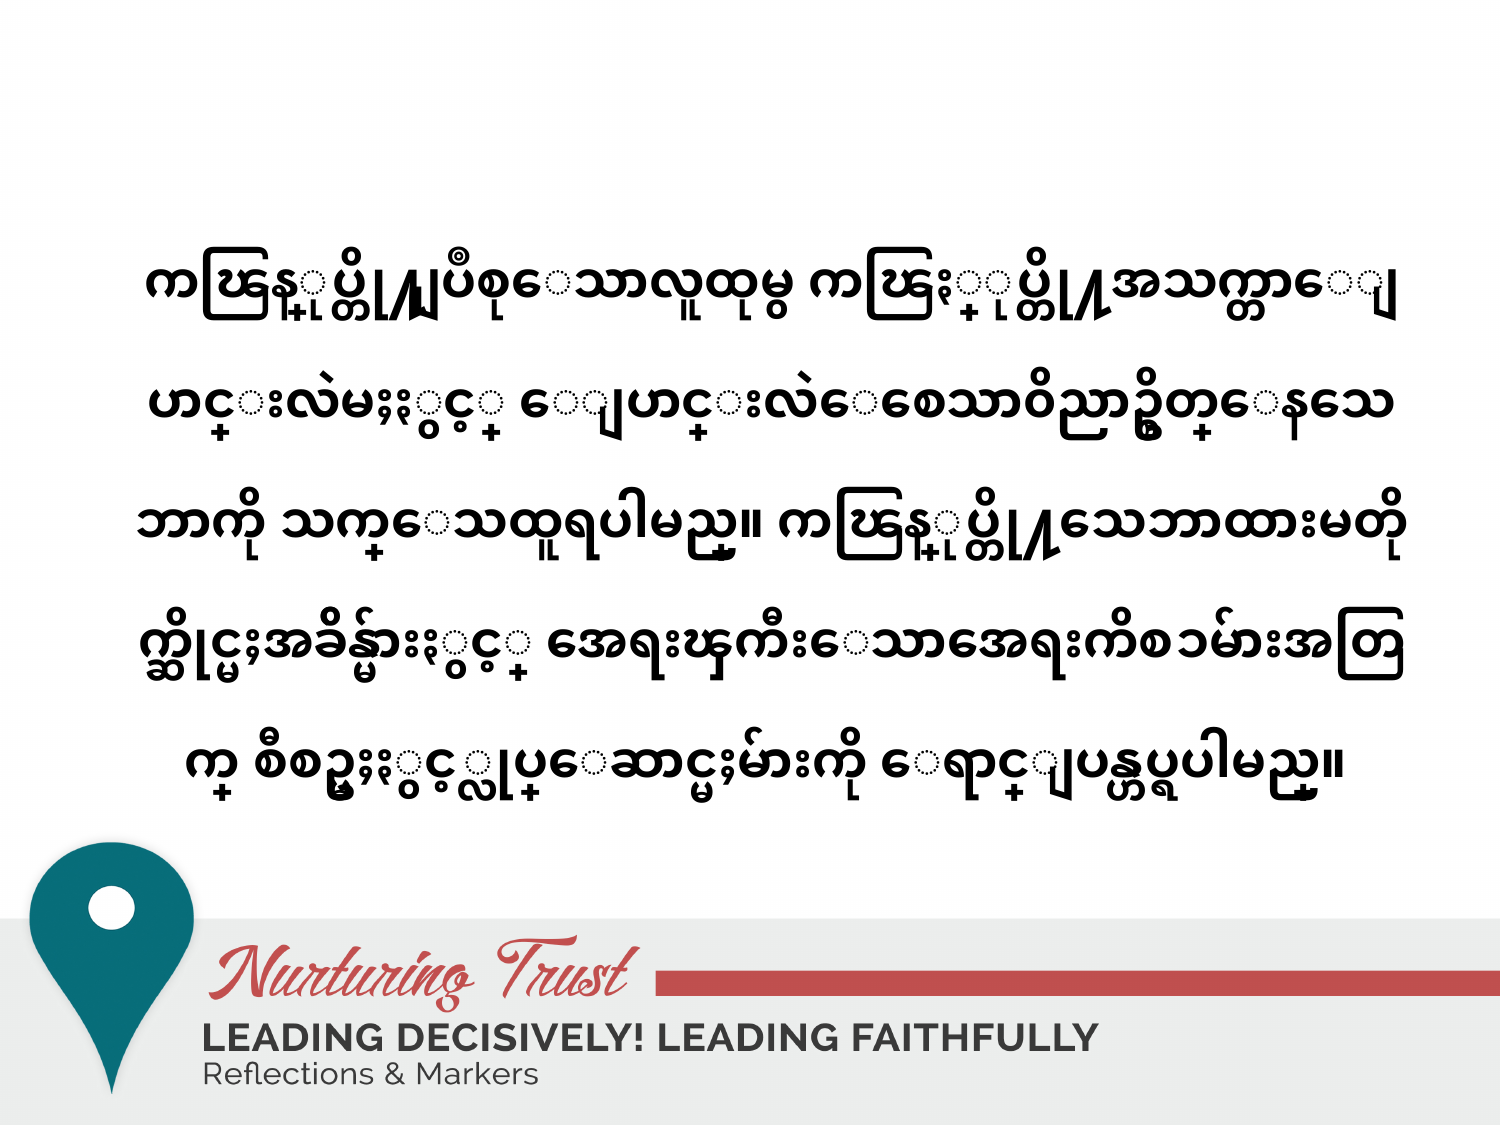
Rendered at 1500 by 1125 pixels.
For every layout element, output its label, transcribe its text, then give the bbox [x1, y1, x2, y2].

picture [0, 0, 1500, 1125]
title ကၽြန္ုပ္တို႔ျပဳစုေသာလူထုမွ ကၽြႏ္ုပ္တို႔အသက္တာေျပာင္းလဲမႈႏွင့္ ေျပာင္းလဲေစေသာ၀ိညာဥ္စိတ္ေနသေဘာကို သက္ေသထူရပါမည္။ ကၽြန္ုပ္တို႔သေဘာထားမတိုက္ဆိုင္မႈအခ်ိန္မ်ားႏွင့္ အေရးၾကီးေသာအေရးကိစၥမ်ားအတြက္ စီစဥ္မႈႏွင့္လုပ္ေဆာင္မႈမ်ားကို ေရာင္ျပန္ဟပ္ရပါမည္။ [123, 155, 1422, 880]
